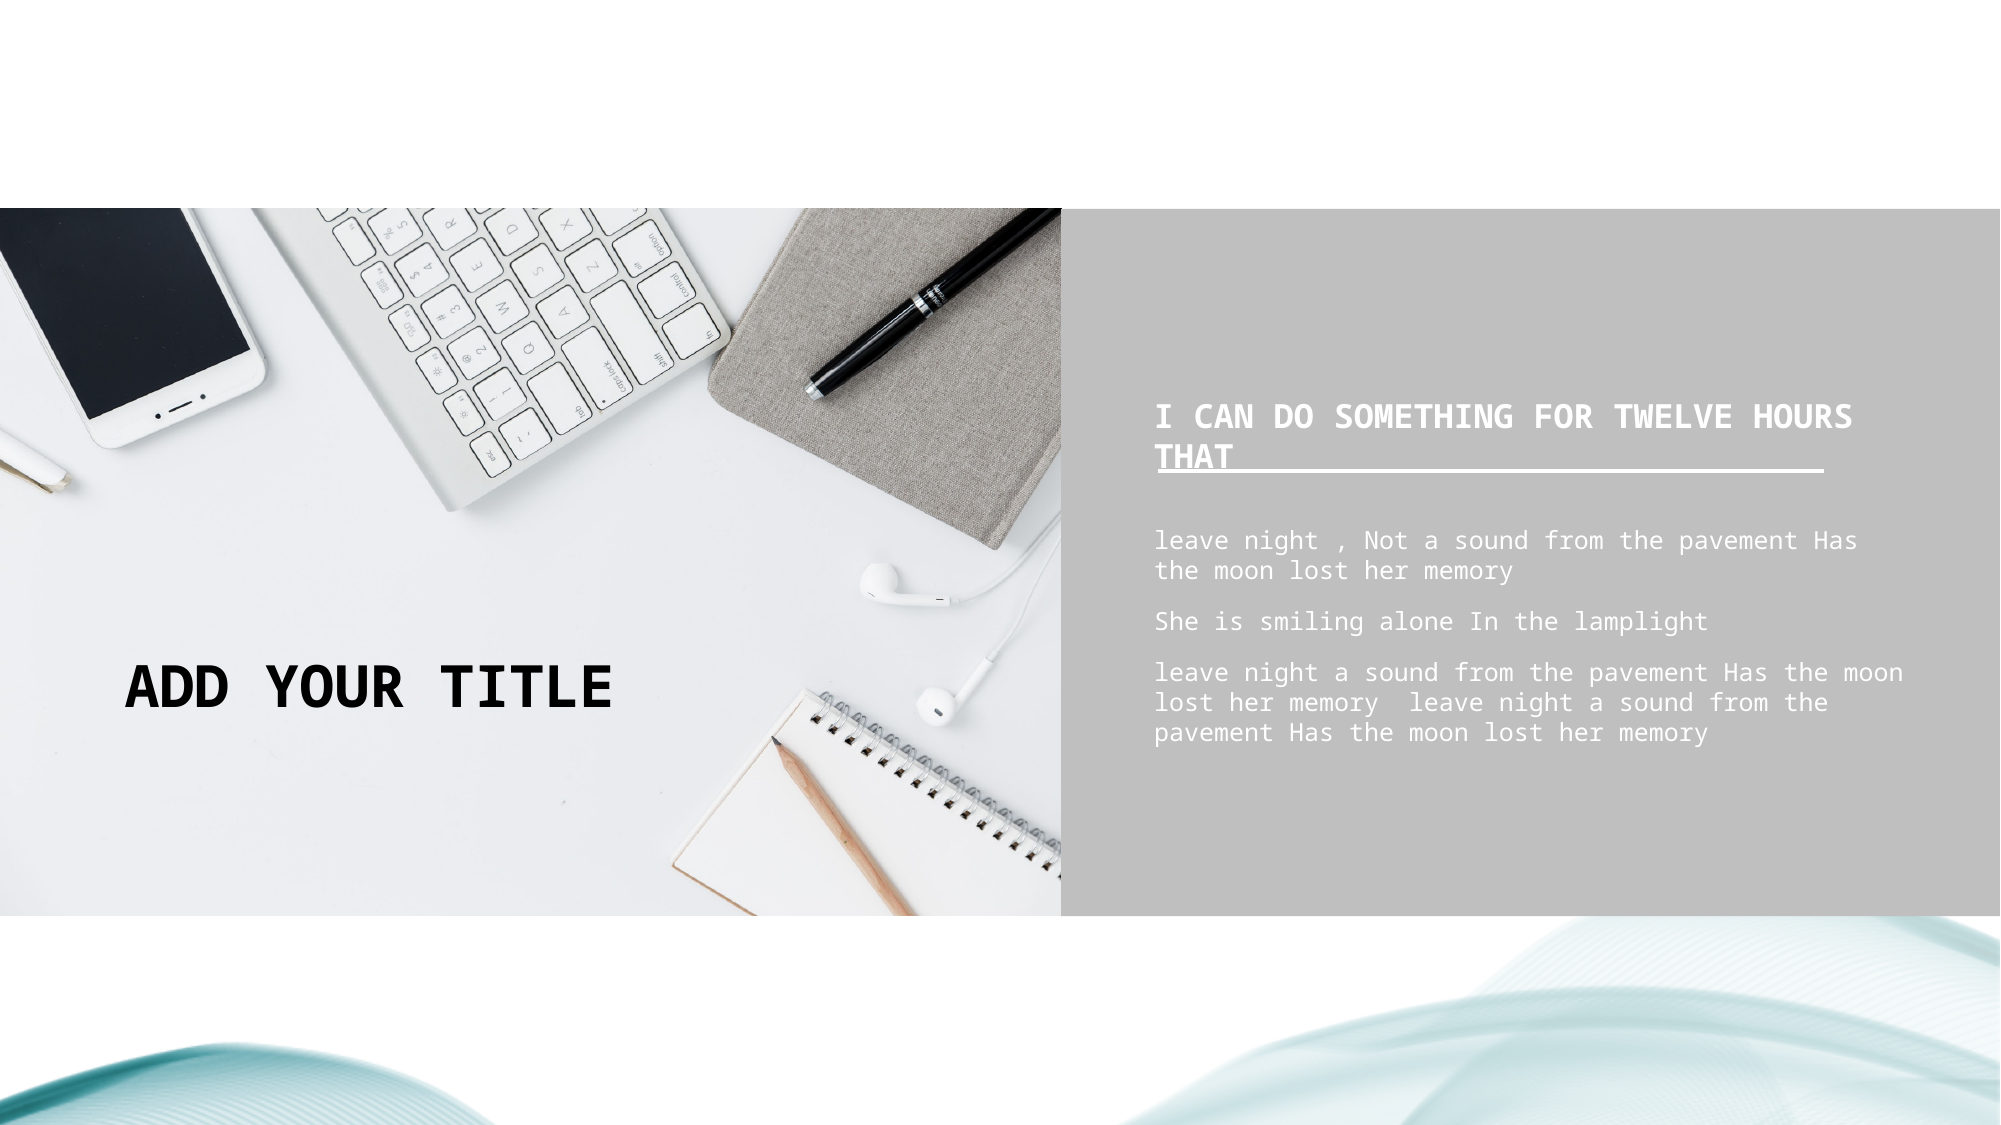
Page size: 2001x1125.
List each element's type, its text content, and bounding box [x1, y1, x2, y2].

picture [0, 208, 2000, 1125]
text_box leave night , Not a sound from the pavement Has the moon lost her memory She is smiling alone In the lamplight leave night a sound from the pavement Has the moon lost her memory leave night a sound from the pavement Has the moon lost her memory [1139, 517, 1922, 754]
text_box [1062, 208, 2000, 851]
text_box I CAN DO SOMETHING FOR TWELVE HOURS THAT [1139, 388, 1922, 483]
